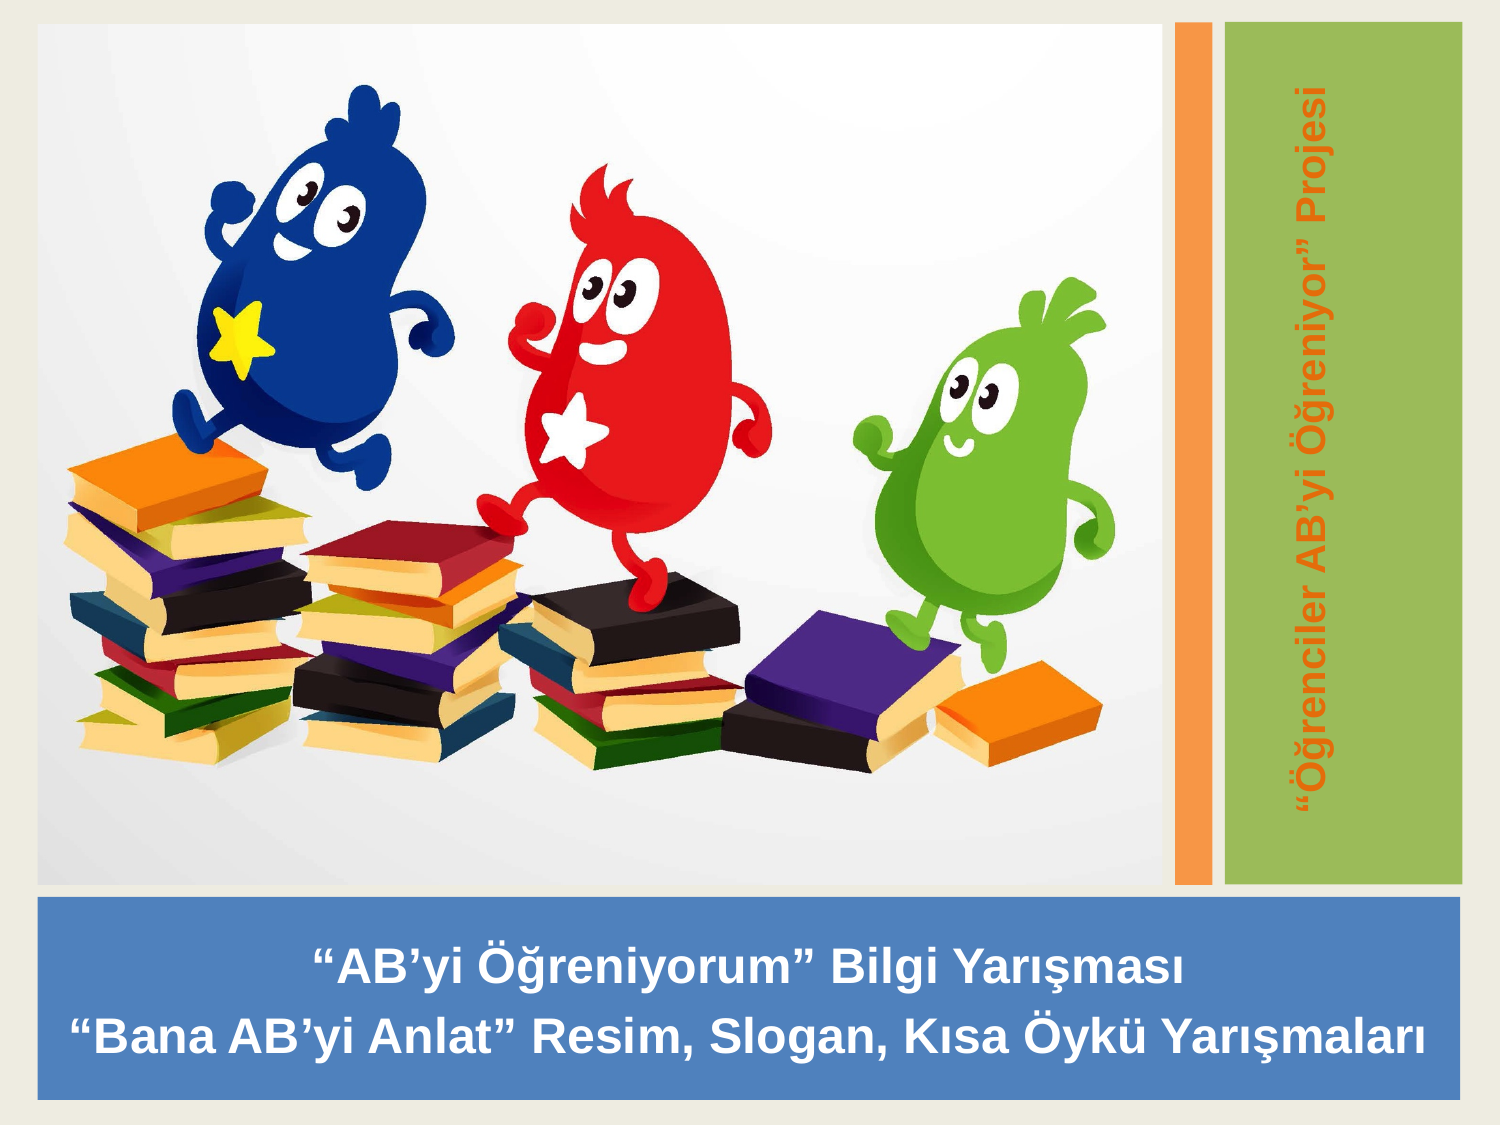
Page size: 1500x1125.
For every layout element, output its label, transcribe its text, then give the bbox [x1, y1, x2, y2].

list “Öğrenciler AB’yi Öğreniyor” Projesi [1224, 24, 1388, 876]
list “AB’yi Öğreniyorum” Bilgi Yarışması “Bana AB’yi Anlat” Resim, Slogan, Kısa Öykü Yarışmaları [37, 896, 1461, 1101]
picture [37, 24, 1163, 885]
